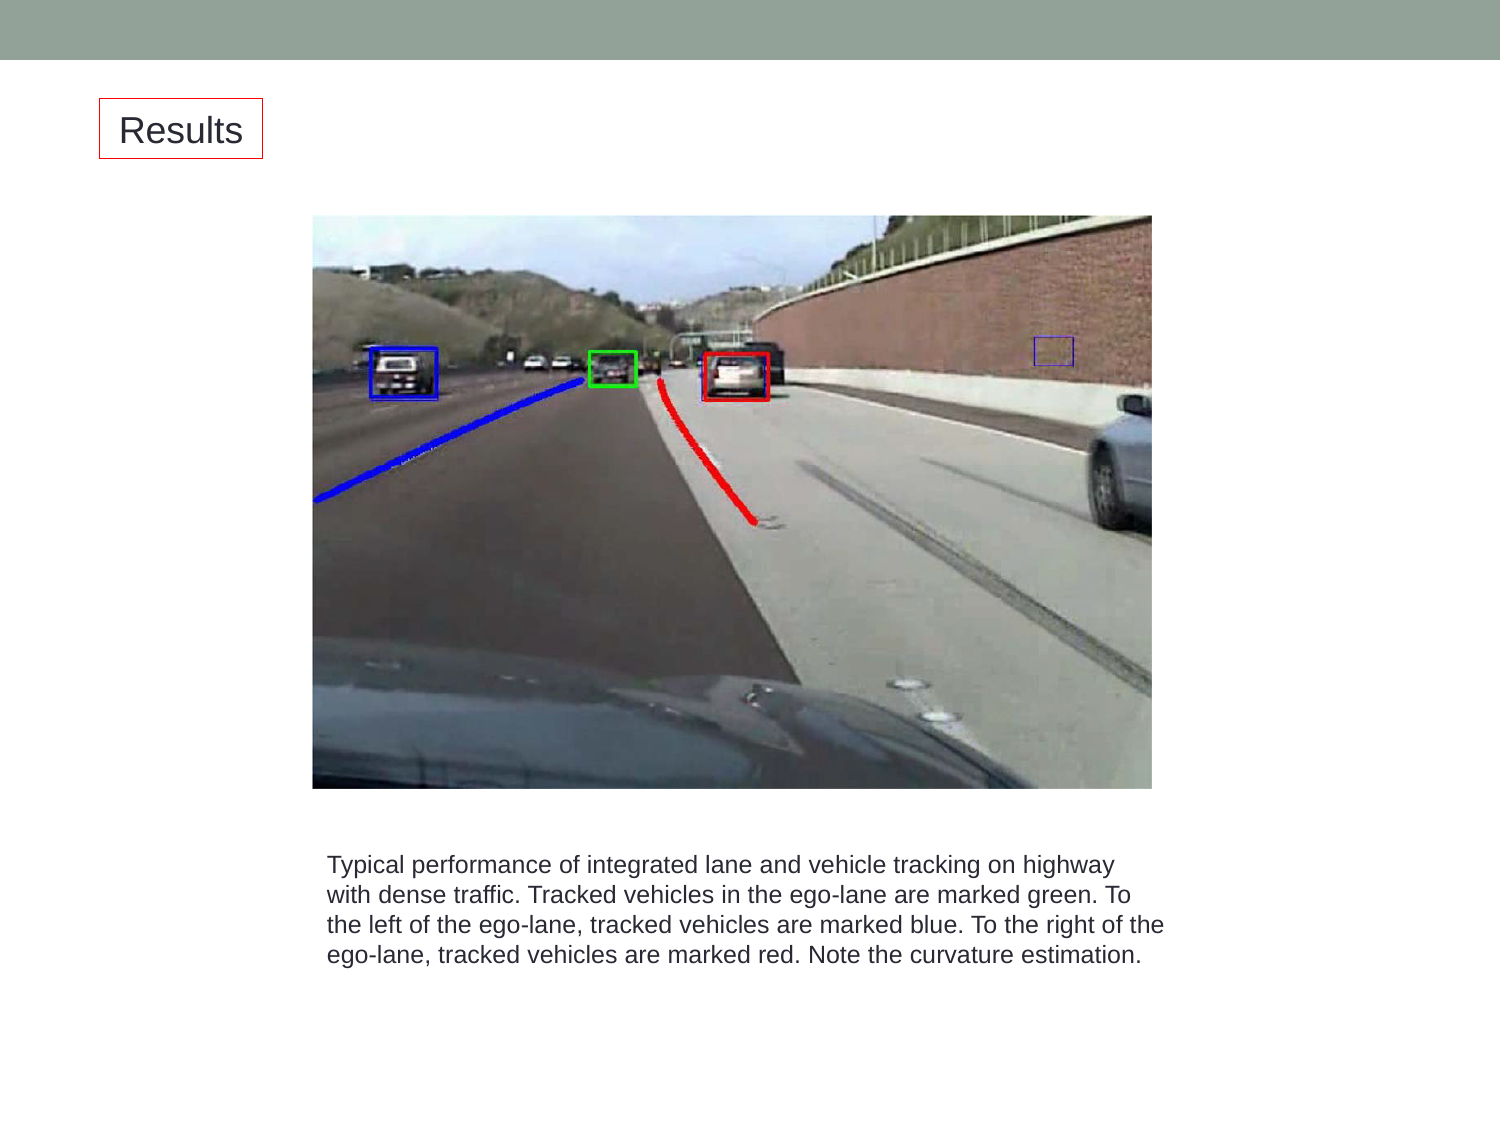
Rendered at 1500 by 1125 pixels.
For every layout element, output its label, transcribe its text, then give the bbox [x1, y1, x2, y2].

text_box Typical performance of integrated lane and vehicle tracking on highway with dense traffic. Tracked vehicles in the ego-lane are marked green. To the left of the ego-lane, tracked vehicles are marked blue. To the right of the ego-lane, tracked vehicles are marked red. Note the curvature estimation. [312, 841, 1188, 976]
picture [312, 215, 1152, 789]
text_box Results [99, 98, 263, 159]
